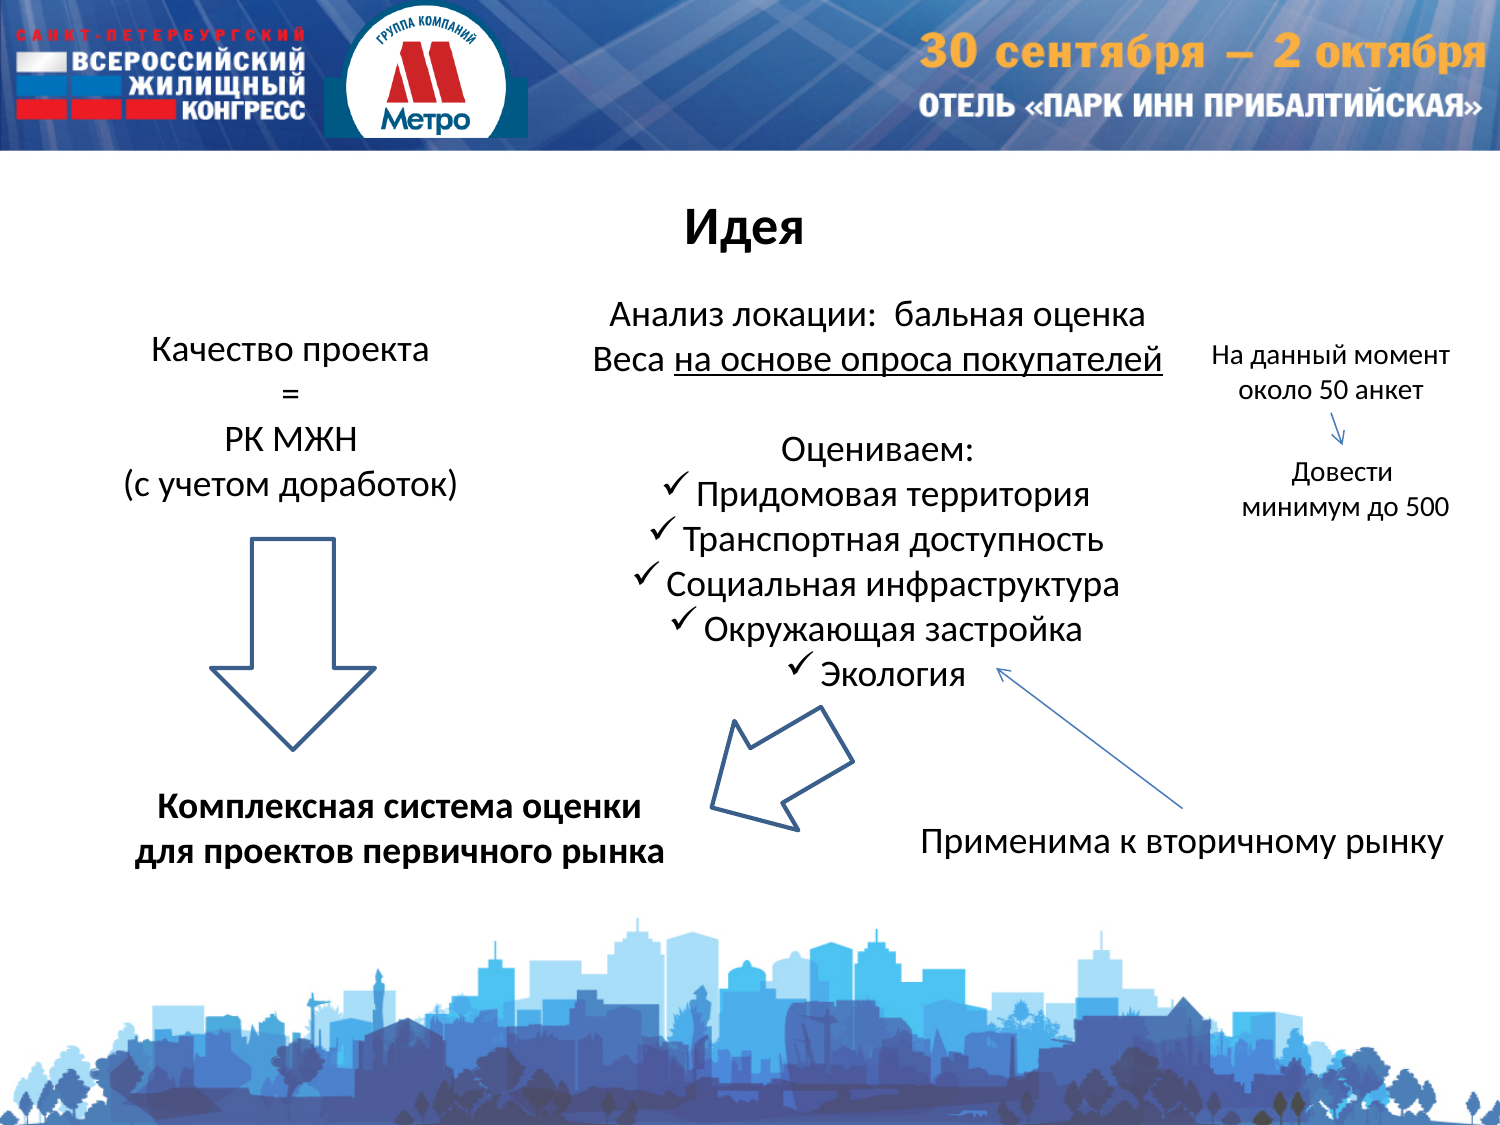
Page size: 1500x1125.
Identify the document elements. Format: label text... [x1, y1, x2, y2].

text_box Комплексная система оценки для проектов первичного рынка [119, 773, 681, 879]
text_box Применима к вторичному рынку [905, 808, 1460, 869]
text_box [1018, 644, 1160, 832]
text_box [709, 704, 856, 833]
text_box На данный момент около 50 анкет [1196, 328, 1466, 413]
text_box Анализ локации: бальная оценка Веса на основе опроса покупателей Оцениваем: Придомовая территория Транспортная доступность Социальная инфраструктура Окружающая застройка Экология [577, 281, 1179, 701]
text_box [208, 536, 377, 753]
title Идея [70, 128, 1421, 317]
picture [0, 0, 1500, 1125]
text_box Качество проекта = РК МЖН (с учетом доработок) [108, 316, 474, 512]
picture [347, 6, 505, 138]
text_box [1320, 423, 1353, 436]
picture [1160, 794, 1179, 808]
text_box Довести минимум до 500 [1220, 445, 1465, 530]
